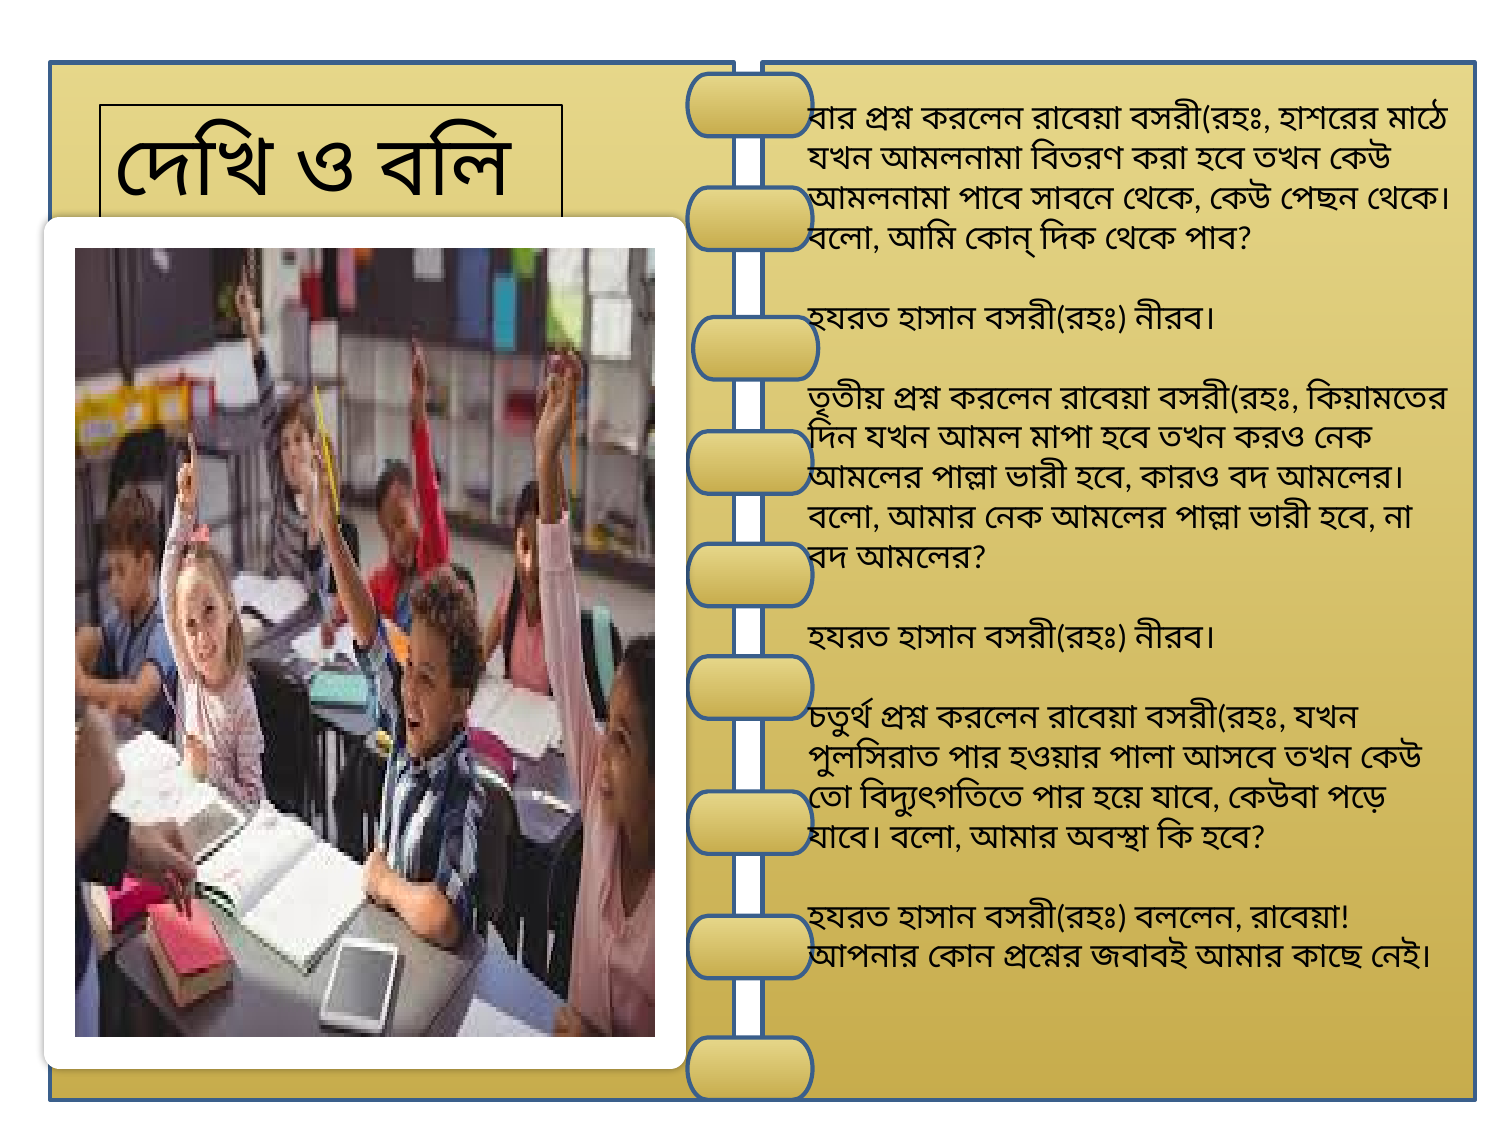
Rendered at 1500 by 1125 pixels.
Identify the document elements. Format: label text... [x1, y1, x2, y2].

text_box [693, 654, 793, 721]
text_box [693, 789, 793, 856]
text_box [693, 246, 736, 331]
text_box [693, 314, 793, 382]
text_box [693, 974, 736, 1042]
text_box [693, 602, 736, 661]
text_box [693, 365, 736, 436]
text_box [693, 913, 793, 981]
text_box [48, 1069, 702, 1102]
text_box [693, 429, 793, 496]
text_box [685, 71, 812, 139]
text_box [685, 1035, 815, 1102]
text_box [693, 714, 736, 796]
text_box [760, 60, 1477, 1102]
picture [74, 247, 655, 1038]
text_box [693, 489, 736, 548]
text_box বার প্রশ্ন করলেন রাবেয়া বসরী(রহঃ, হাশরের মাঠে যখন আমলনামা বিতরণ করা হবে তখন কেউ আমলনামা পাবে সাবনে থেকে, কেউ পেছন থেকে। বলো, আমি কোন্ দিক থেকে পাব? হযরত হাসান বসরী(রহঃ) নীরব। তৃতীয় প্রশ্ন করলেন রাবেয়া বসরী(রহঃ, কিয়ামতের দিন যখন আমল মাপা হবে তখন করও নেক আমলের পাল্লা ভারী হবে, কারও বদ আমলের। বলো, আমার নেক আমলের পাল্লা ভারী হবে, না বদ আমলের? হযরত হাসান বসরী(রহঃ) নীরব। চতুর্থ প্রশ্ন করলেন রাবেয়া বসরী(রহঃ, যখন পুলসিরাত পার হওয়ার পালা আসবে তখন কেউ তো বিদ্যুৎগতিতে পার হয়ে যাবে, কেউবা পড়ে যাবে। বলো, আমার অবস্থা কি হবে? হযরত হাসান বসরী(রহঃ) বললেন, রাবেয়া! আপনার কোন প্রশ্নের জবাবই আমার কাছে নেই। [793, 88, 1475, 982]
text_box দেখি ও বলি [99, 105, 563, 211]
text_box [685, 185, 793, 253]
text_box [48, 60, 736, 216]
text_box [693, 541, 793, 609]
text_box [693, 850, 736, 920]
